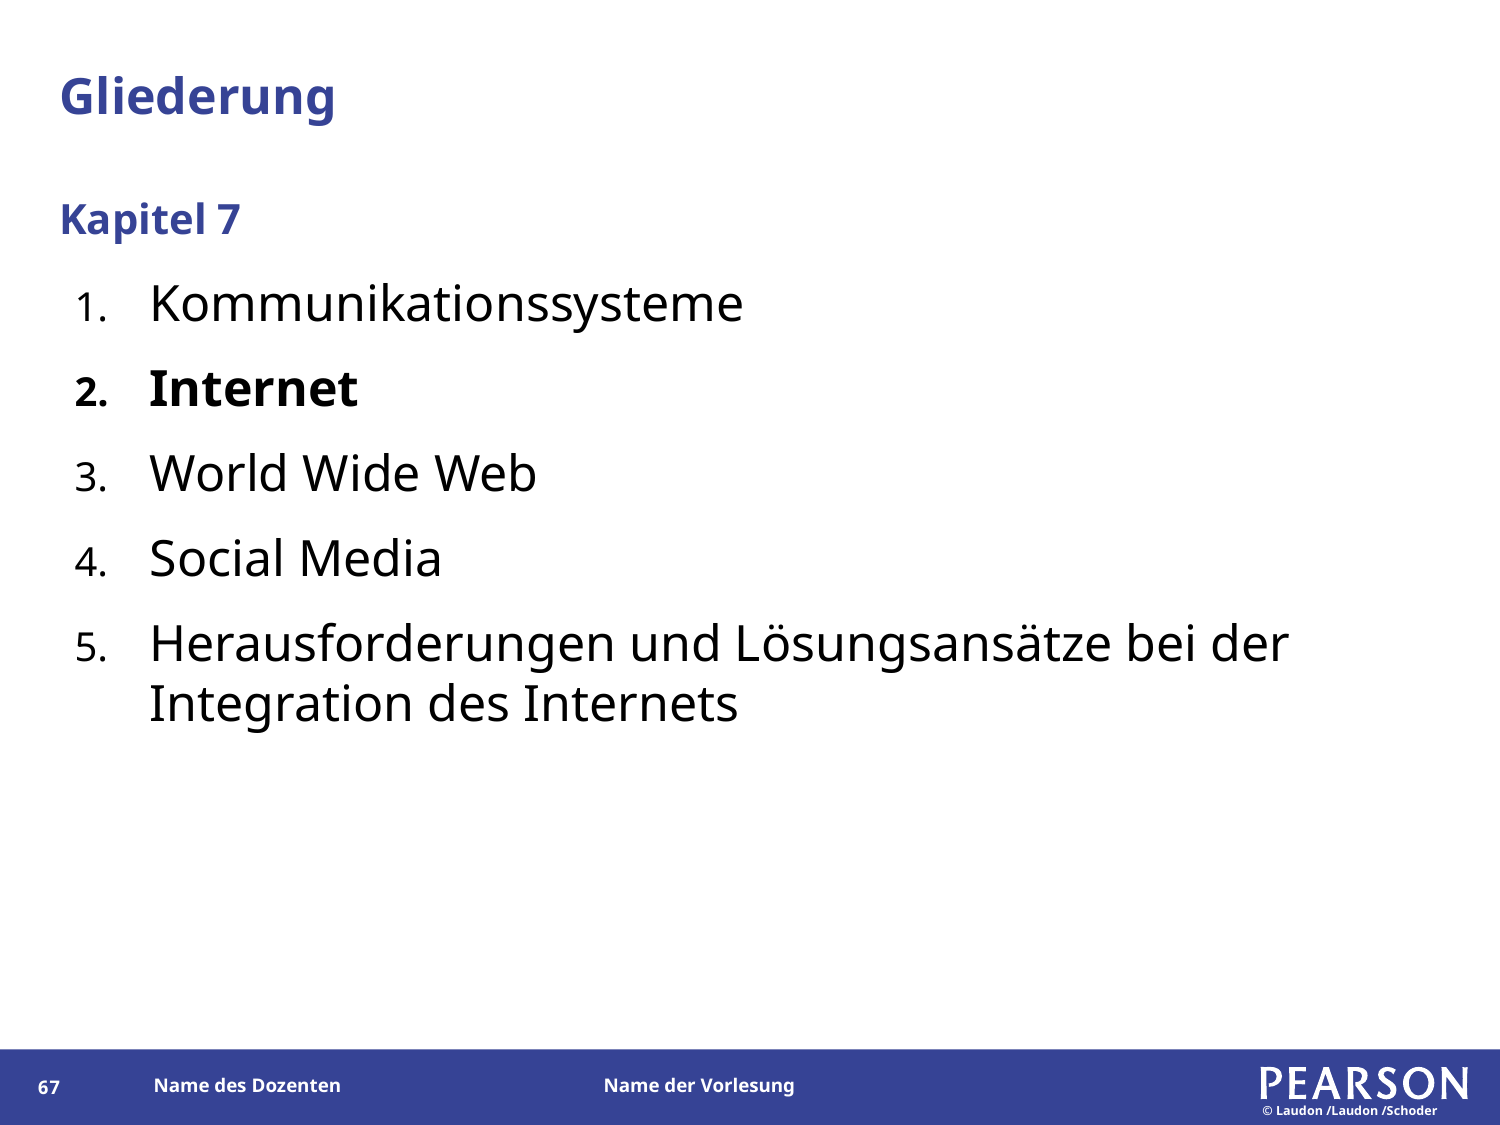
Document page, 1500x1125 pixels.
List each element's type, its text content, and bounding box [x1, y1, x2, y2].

subtitle Kapitel 7 [59, 192, 1410, 243]
slide_number 66 [22, 1067, 136, 1098]
list Kommunikationssysteme Internet World Wide Web Social Media Herausforderungen und Lösungsansätze bei der Integration des Internets [59, 263, 1410, 1017]
title Gliederung [59, 64, 1410, 192]
